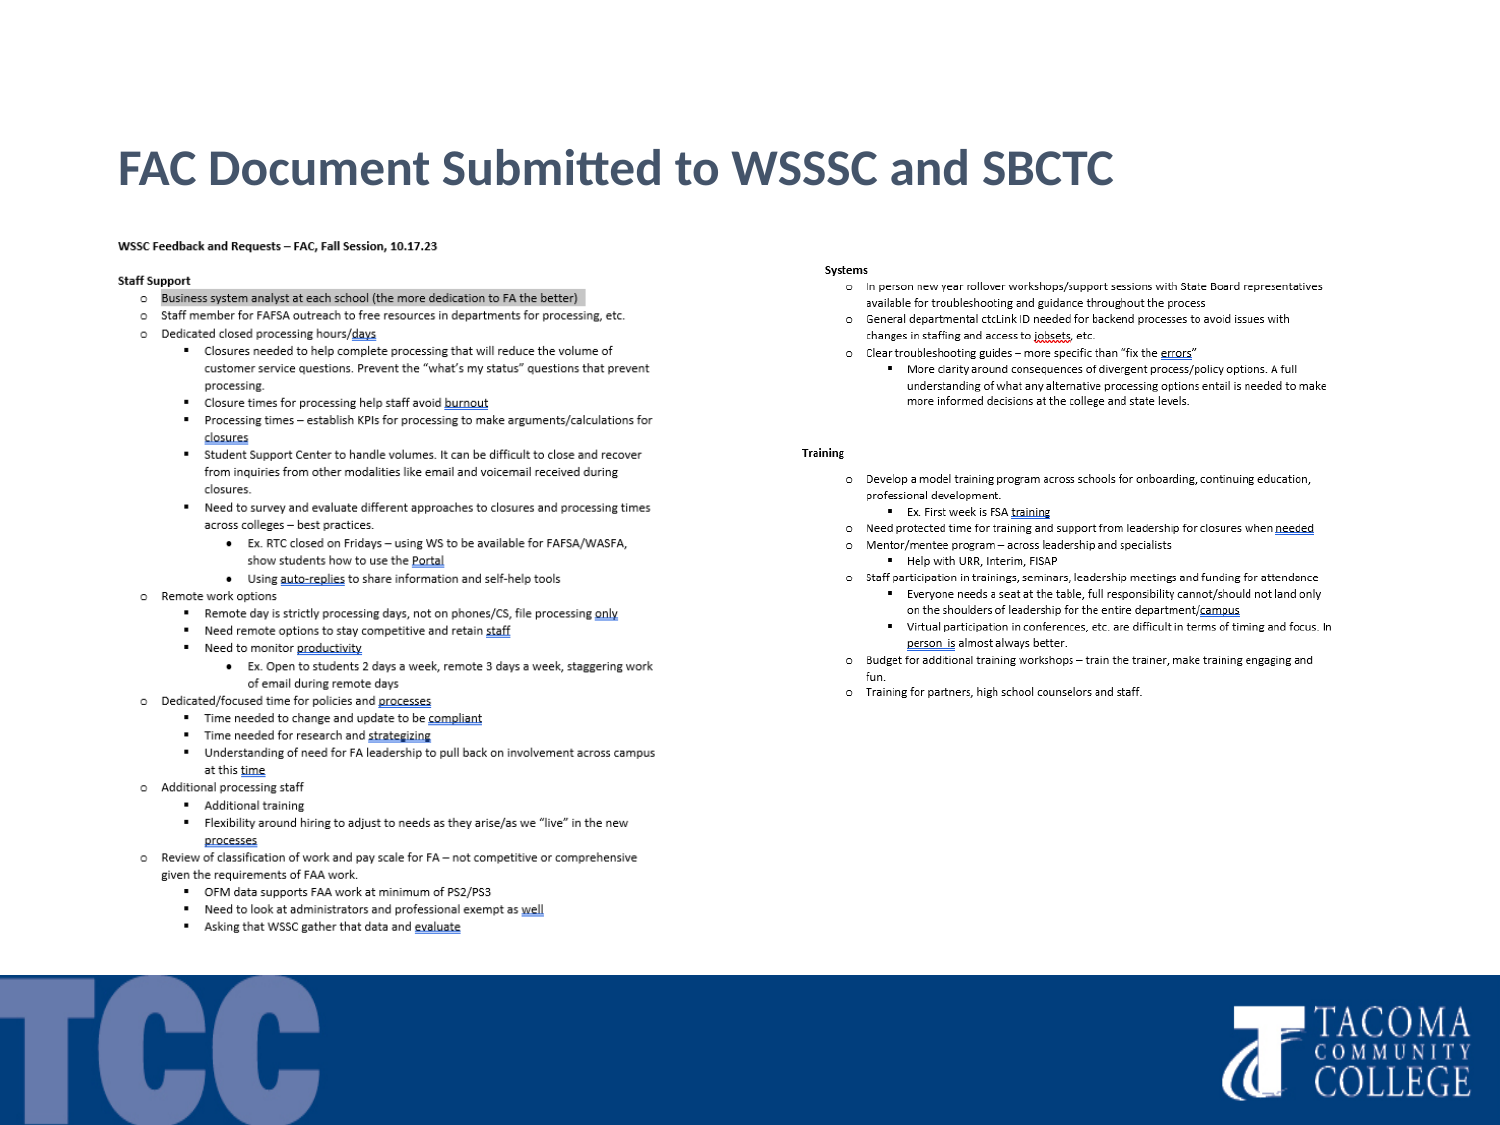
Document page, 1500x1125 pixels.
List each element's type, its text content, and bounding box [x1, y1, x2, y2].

picture [0, 975, 1500, 1125]
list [765, 233, 1376, 948]
title FAC Document Submitted to WSSSC and SBCTC [103, 59, 1397, 278]
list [103, 233, 675, 948]
